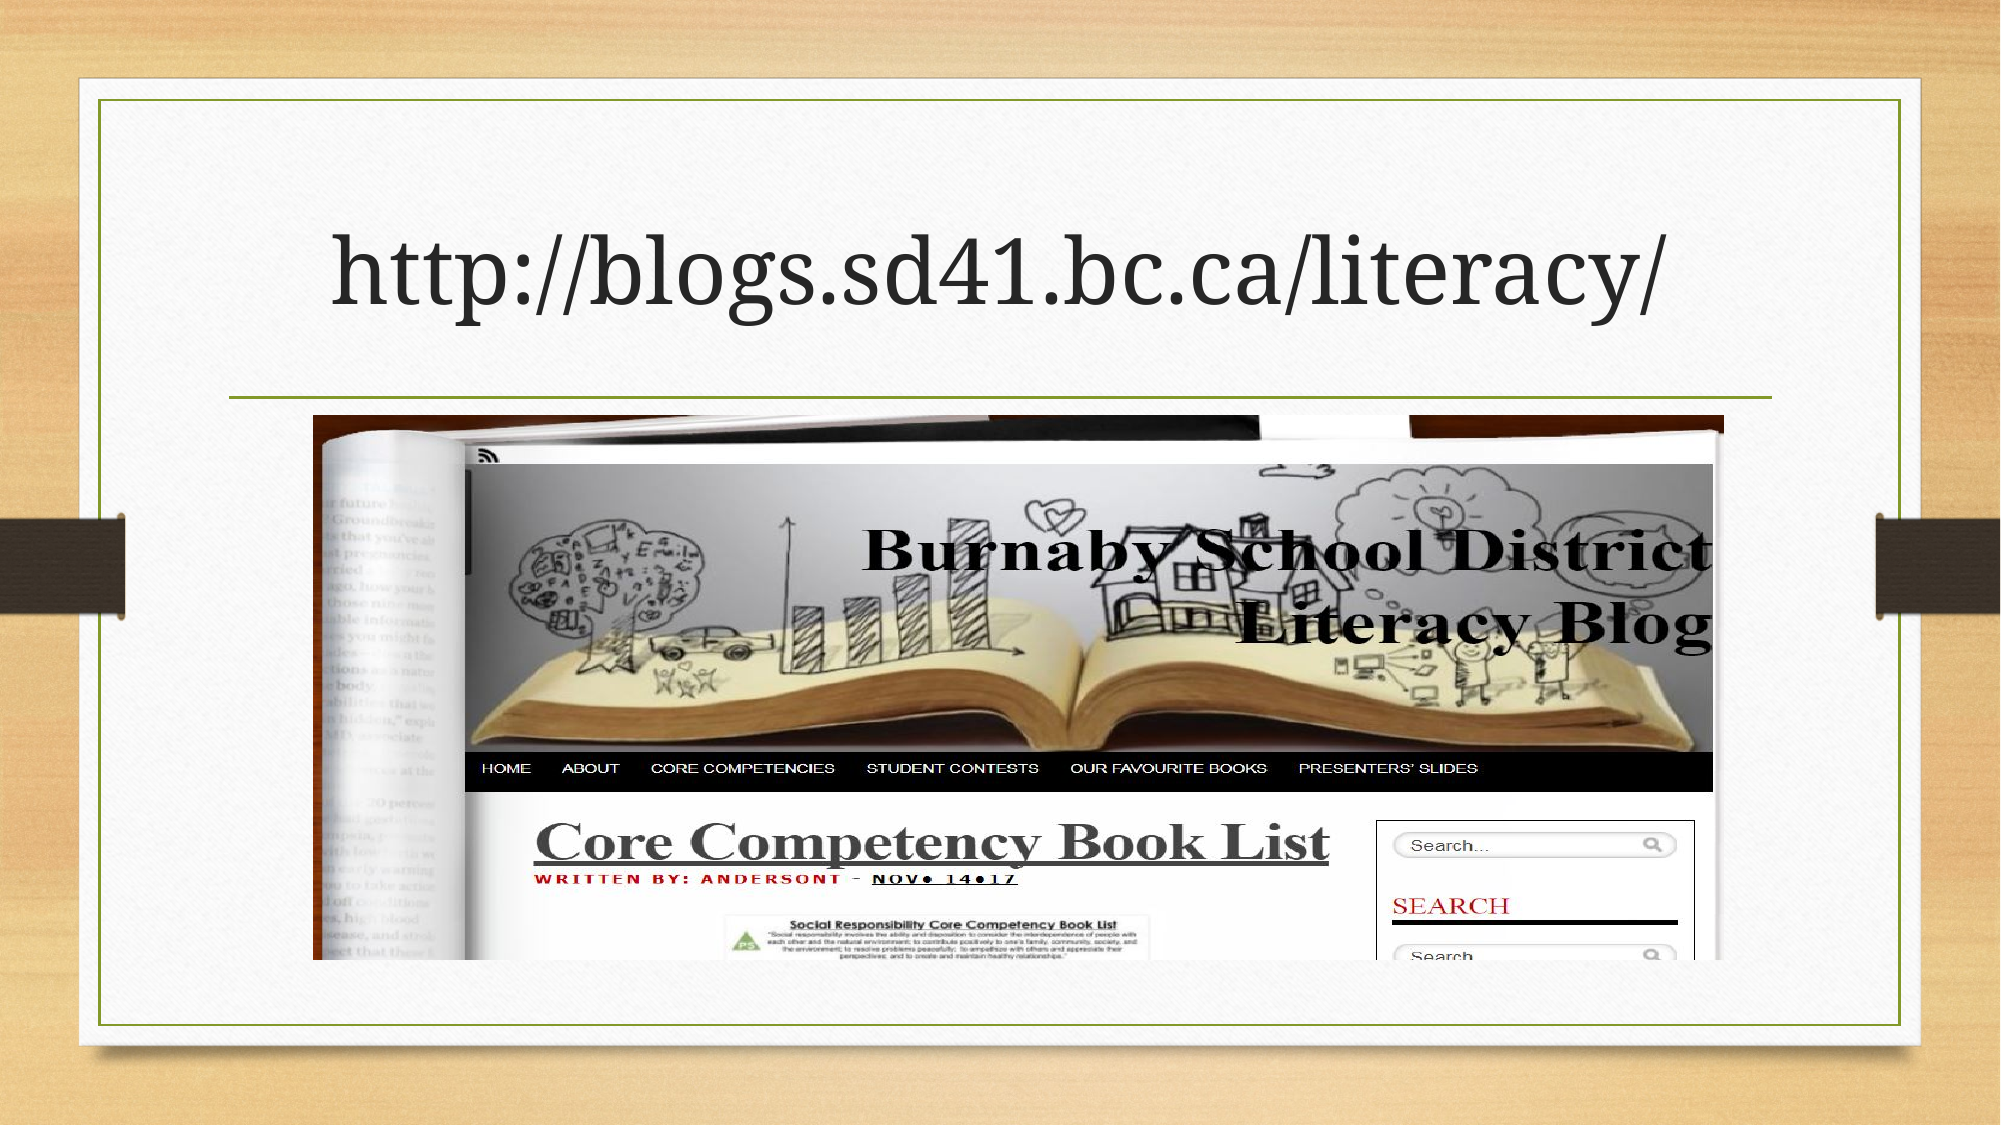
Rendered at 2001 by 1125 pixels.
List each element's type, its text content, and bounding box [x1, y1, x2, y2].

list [313, 415, 1725, 960]
picture [0, 0, 2001, 1125]
title http://blogs.sd41.bc.ca/literacy/ [212, 161, 1788, 375]
